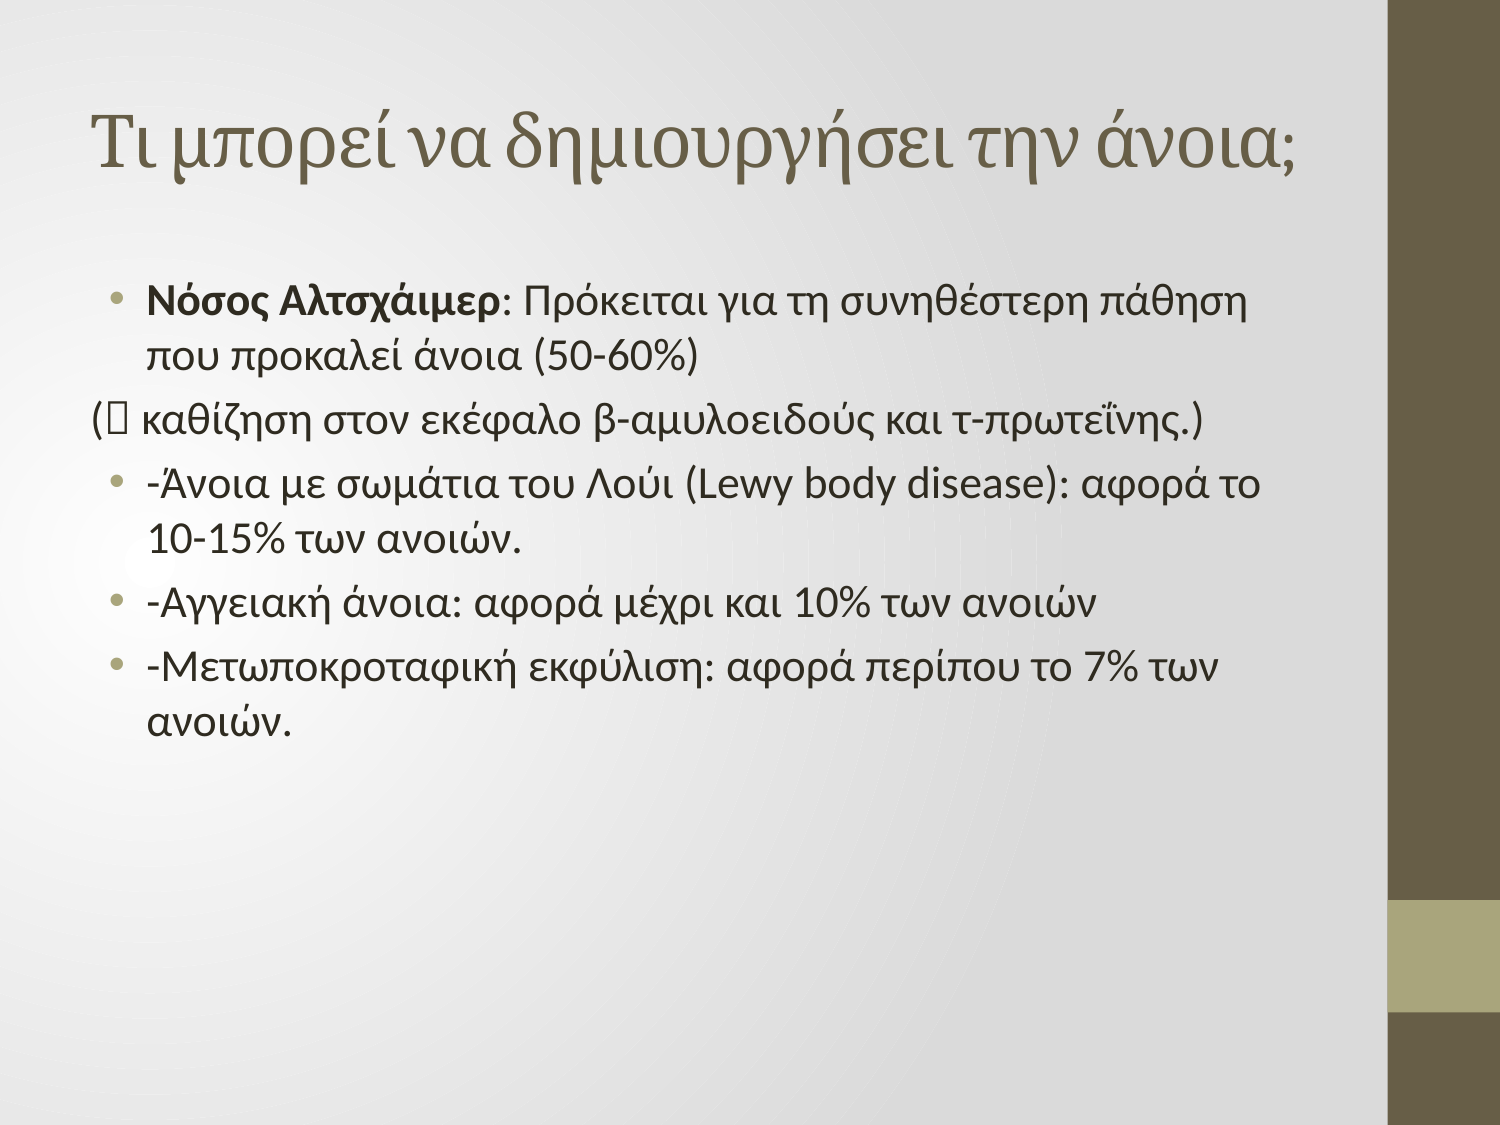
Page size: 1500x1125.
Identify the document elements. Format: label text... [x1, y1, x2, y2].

list Νόσος Αλτσχάιμερ: Πρόκειται για τη συνηθέστερη πάθηση που προκαλεί άνοια (50-60%) ( καθίζηση στον εκέφαλο β-αμυλοειδούς και τ-πρωτεΐνης.) -Άνοια με σωμάτια του Λούι (Lewy body disease): αφορά το 10-15% των ανοιών. -Αγγειακή άνοια: αφορά μέχρι και 10% των ανοιών -Μετωποκροταφική εκφύλιση: αφορά περίπου το 7% των ανοιών. [75, 262, 1325, 1050]
title Τι μπορεί να δημιουργήσει την άνοια; [75, 45, 1325, 233]
